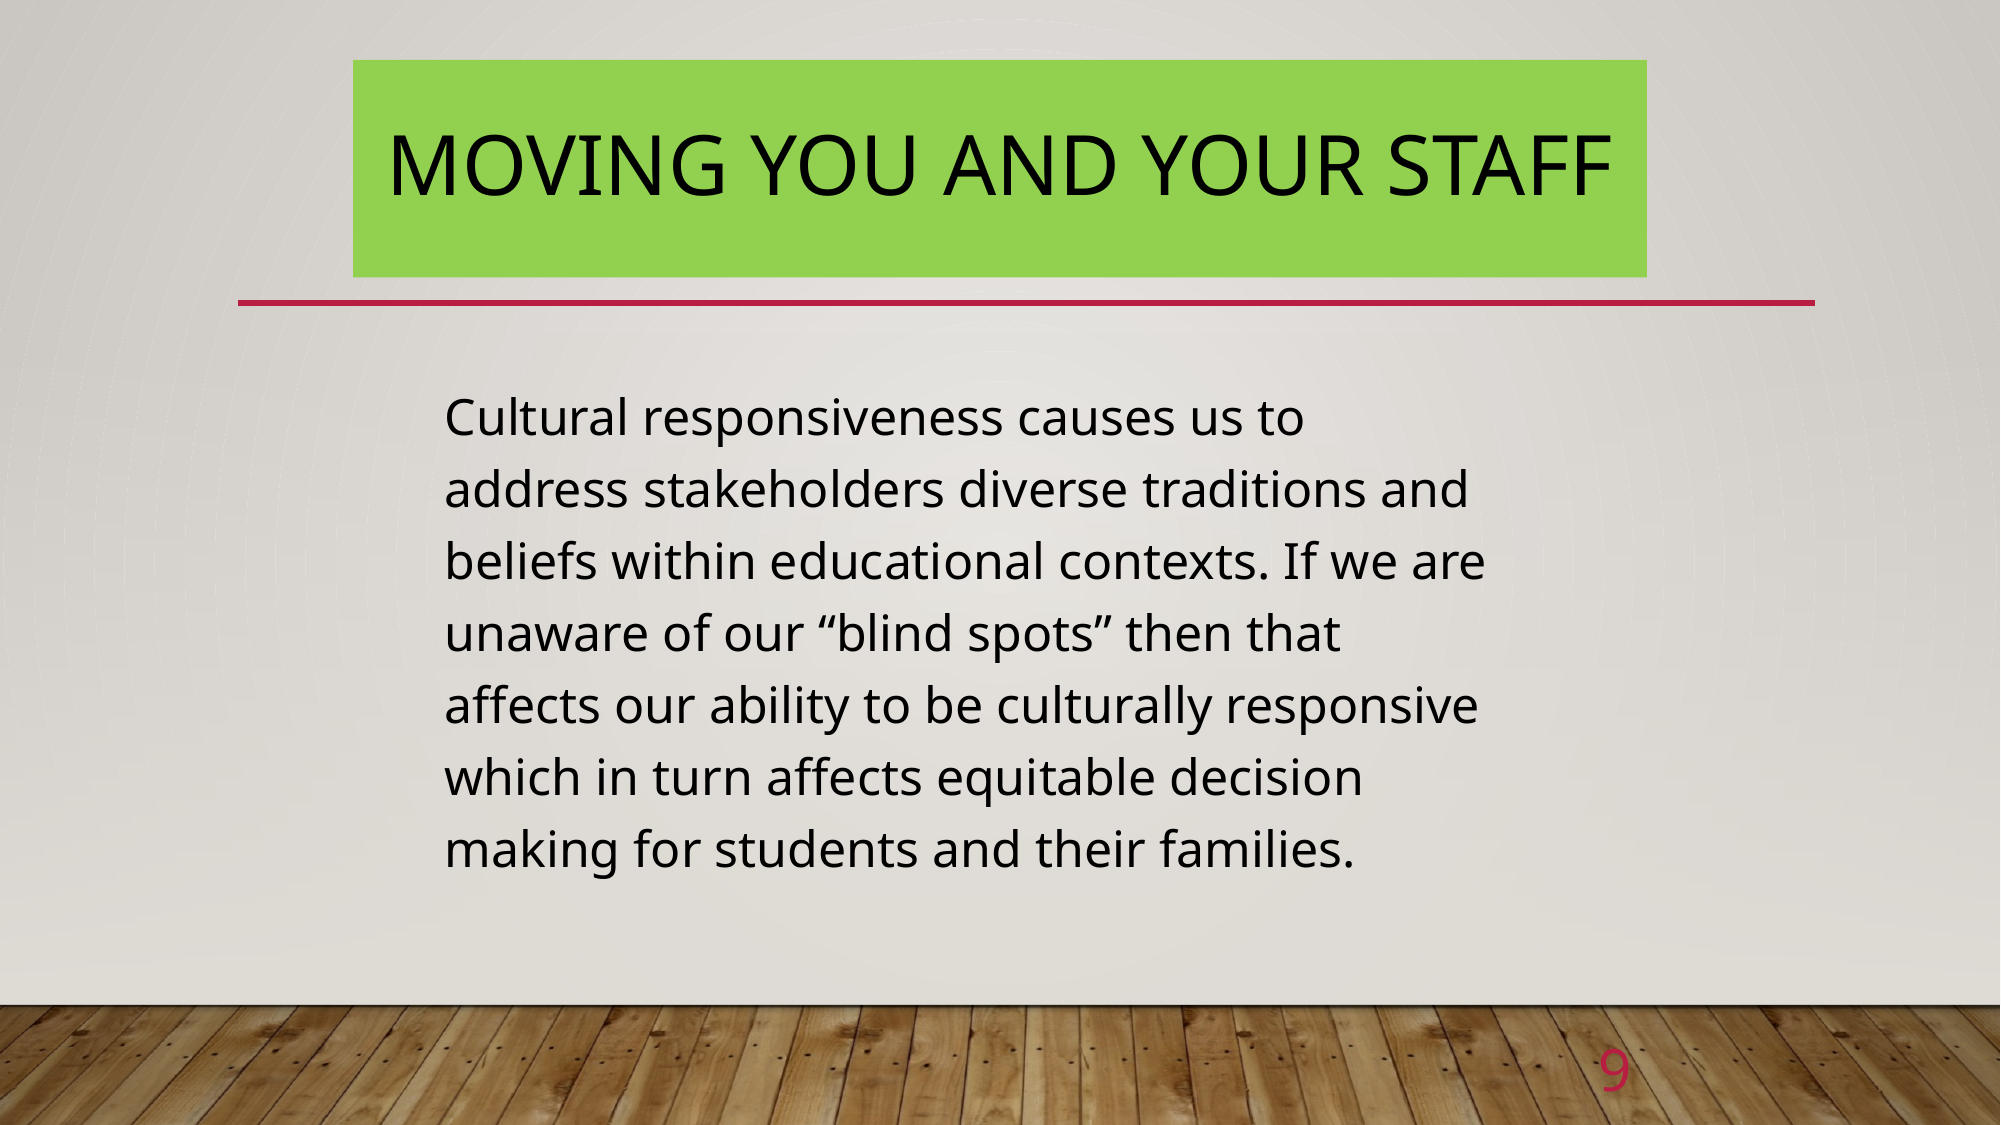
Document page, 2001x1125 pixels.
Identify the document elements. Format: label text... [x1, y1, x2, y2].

list Cultural responsiveness causes us to address stakeholders diverse traditions and beliefs within educational contexts. If we are unaware of our “blind spots” then that affects our ability to be culturally responsive which in turn affects equitable decision making for students and their families. [429, 277, 1512, 940]
title Moving You and Your Staff [353, 59, 1647, 278]
slide_number 9 [1309, 1042, 1647, 1103]
picture [0, 1005, 2000, 1125]
